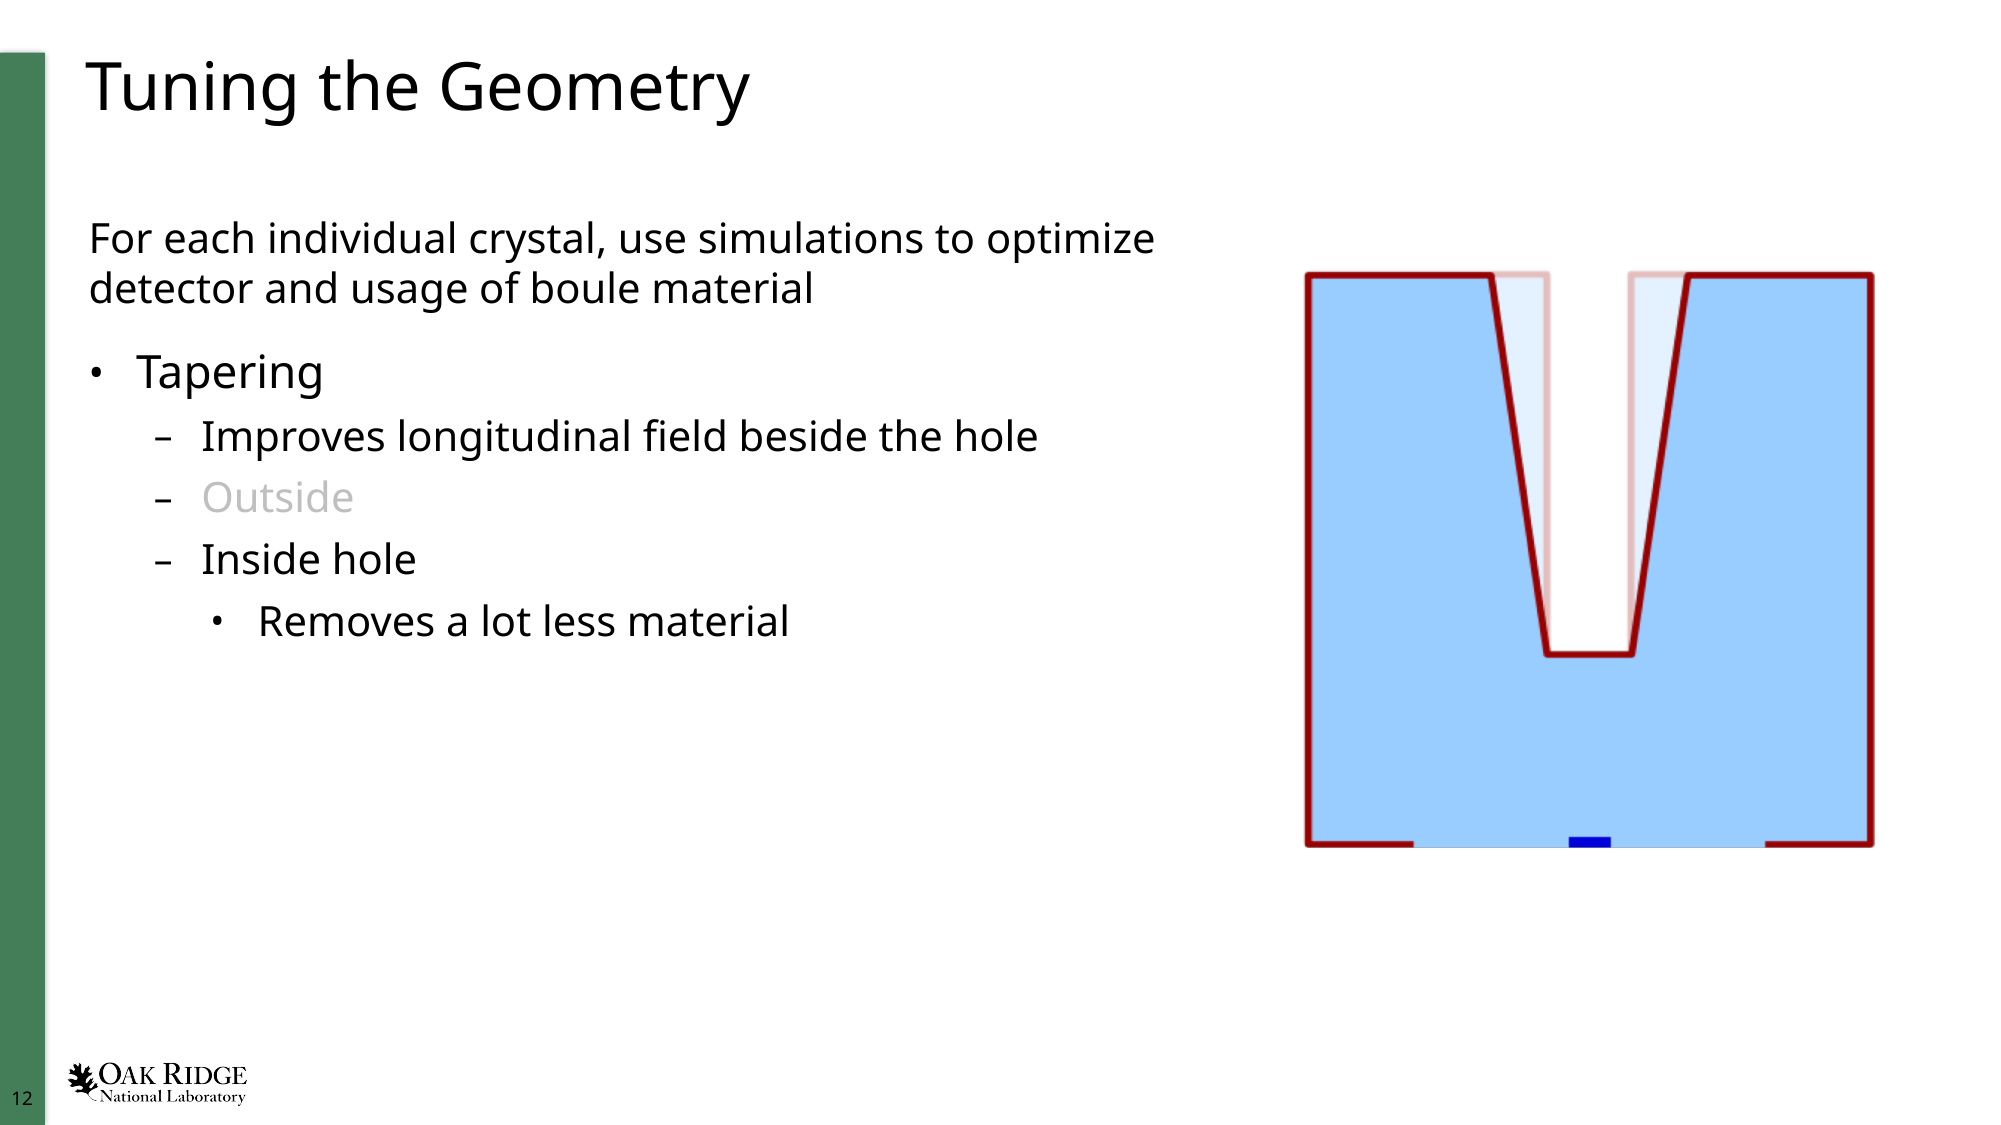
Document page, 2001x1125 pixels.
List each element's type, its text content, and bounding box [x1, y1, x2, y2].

title Tuning the Geometry [70, 44, 1946, 134]
picture [67, 1062, 247, 1106]
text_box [1291, 260, 1887, 861]
list For each individual crystal, use simulations to optimize detector and usage of boule material Tapering Improves longitudinal field beside the hole Outside Inside hole Removes a lot less material [73, 203, 1179, 1045]
